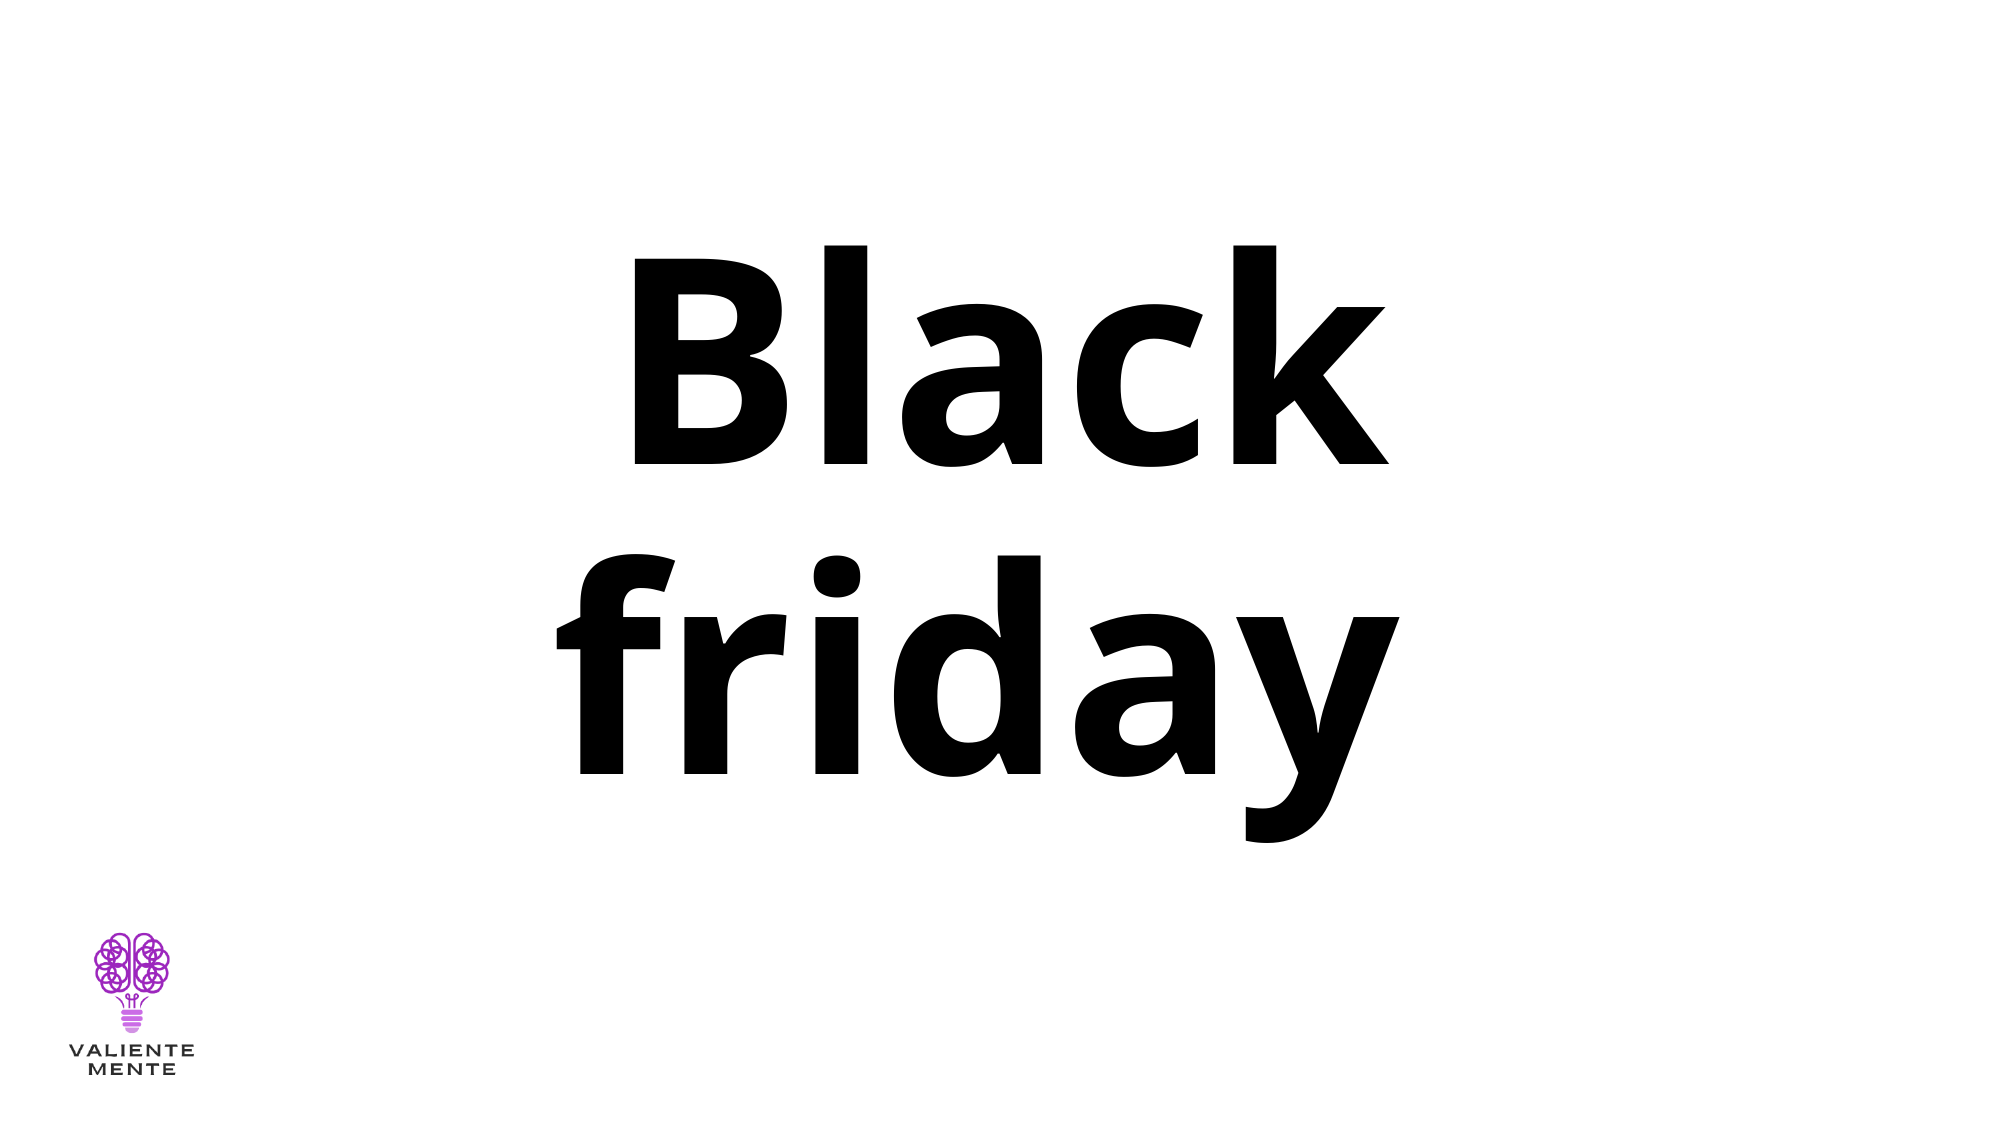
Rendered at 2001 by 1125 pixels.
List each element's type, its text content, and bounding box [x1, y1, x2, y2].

picture [52, 920, 207, 1085]
title Black friday [137, 59, 1863, 994]
